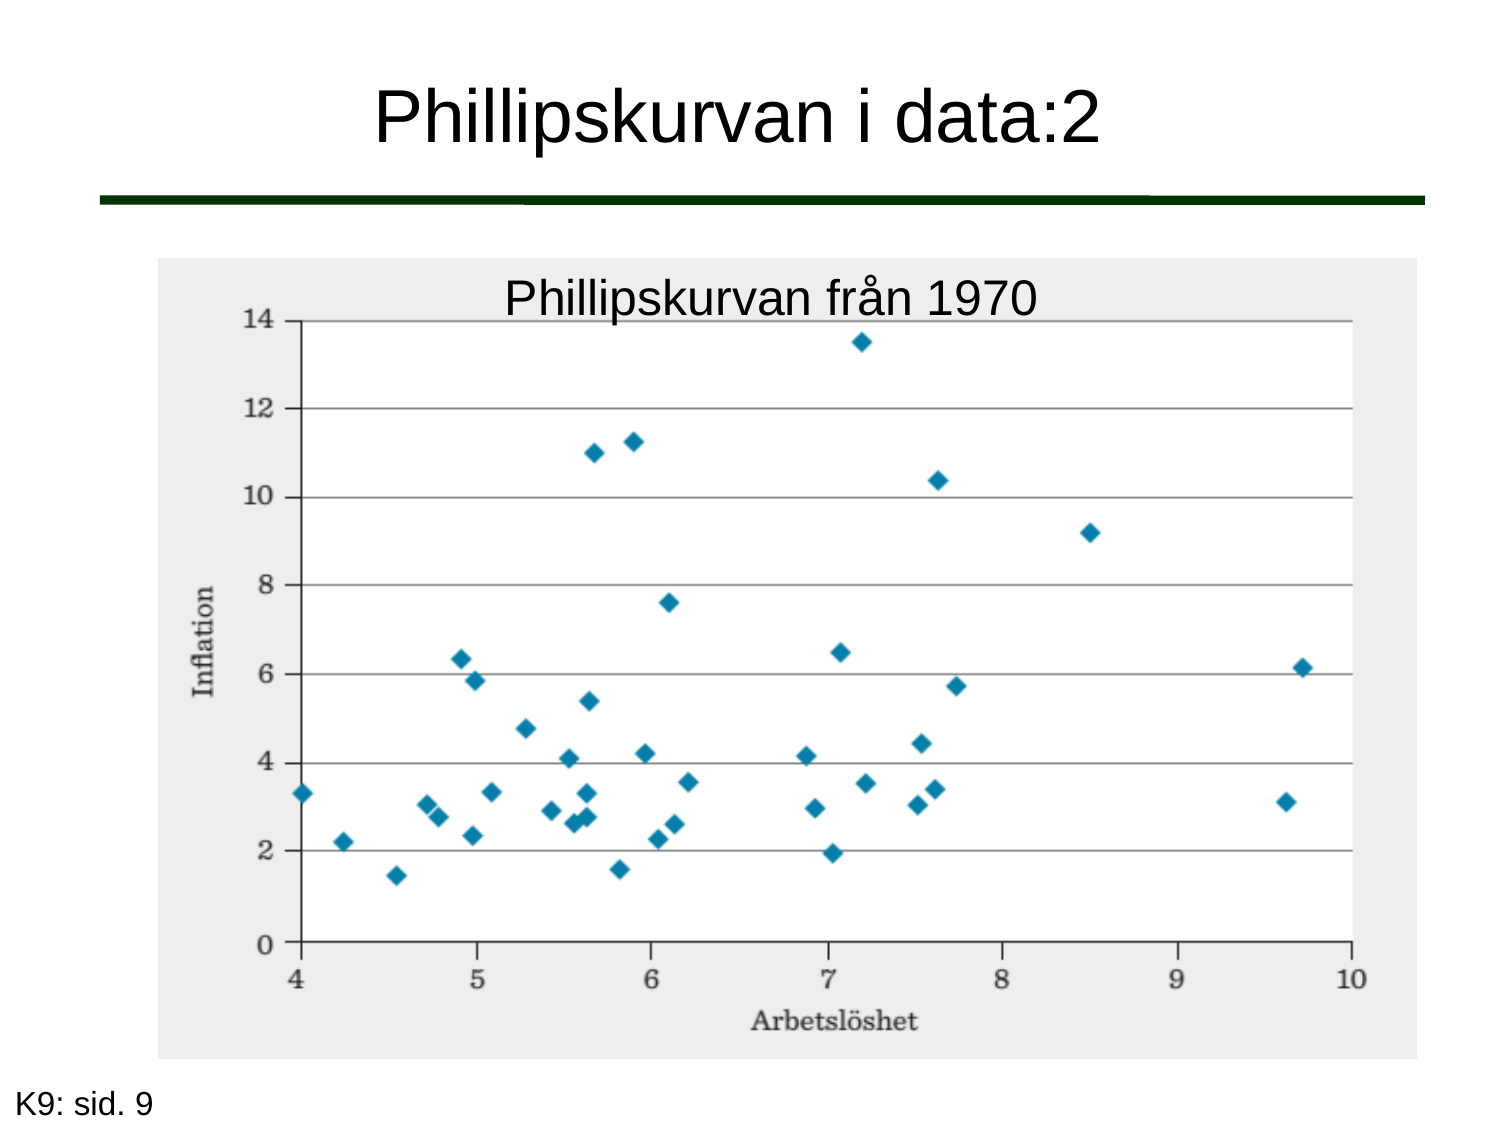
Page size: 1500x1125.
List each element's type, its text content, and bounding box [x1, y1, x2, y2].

picture [158, 258, 1417, 1059]
title Phillipskurvan i data:2 [41, 19, 1436, 207]
slide_number K9: sid. 9 [0, 1074, 312, 1125]
